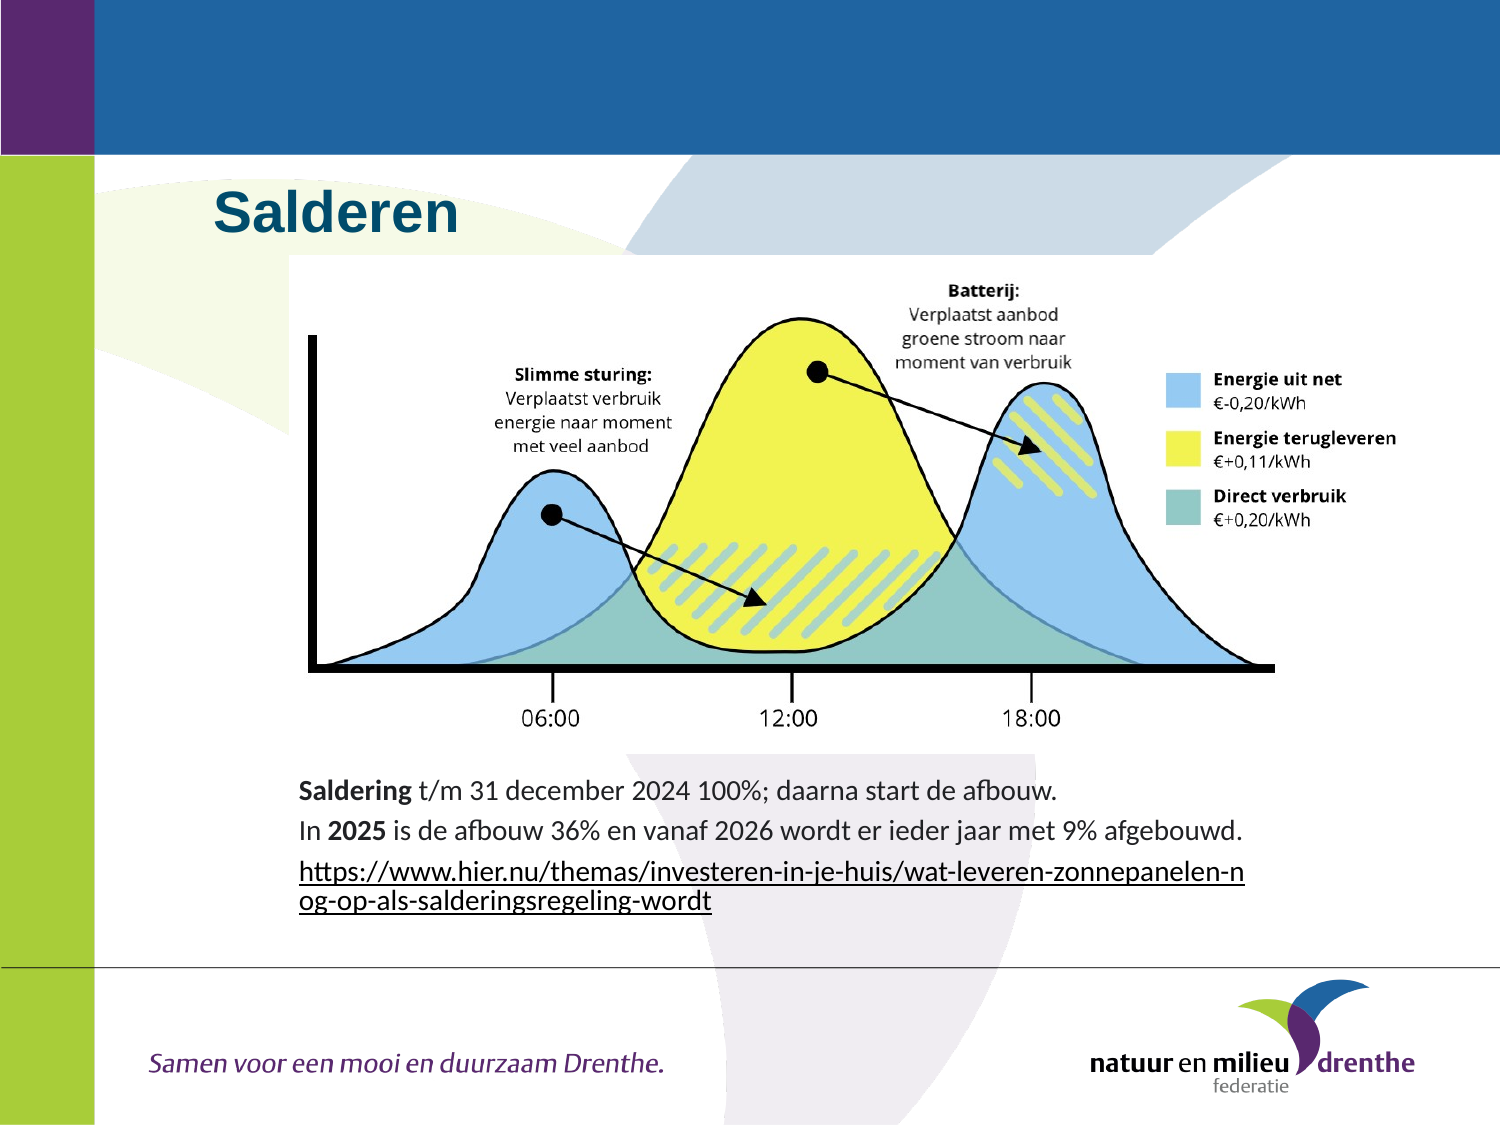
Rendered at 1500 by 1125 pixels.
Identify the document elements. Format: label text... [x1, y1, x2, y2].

picture [0, 0, 1500, 1125]
list Saldering t/m 31 december 2024 100%; daarna start de afbouw. In 2025 is de afbouw 36% en vanaf 2026 wordt er ieder jaar met 9% afgebouwd. https://www.hier.nu/themas/investeren-in-je-huis/wat-leveren-zonnepanelen-nog-op-als-salderingsregeling-wordt [283, 763, 1270, 1010]
title Salderen [41, 162, 632, 256]
